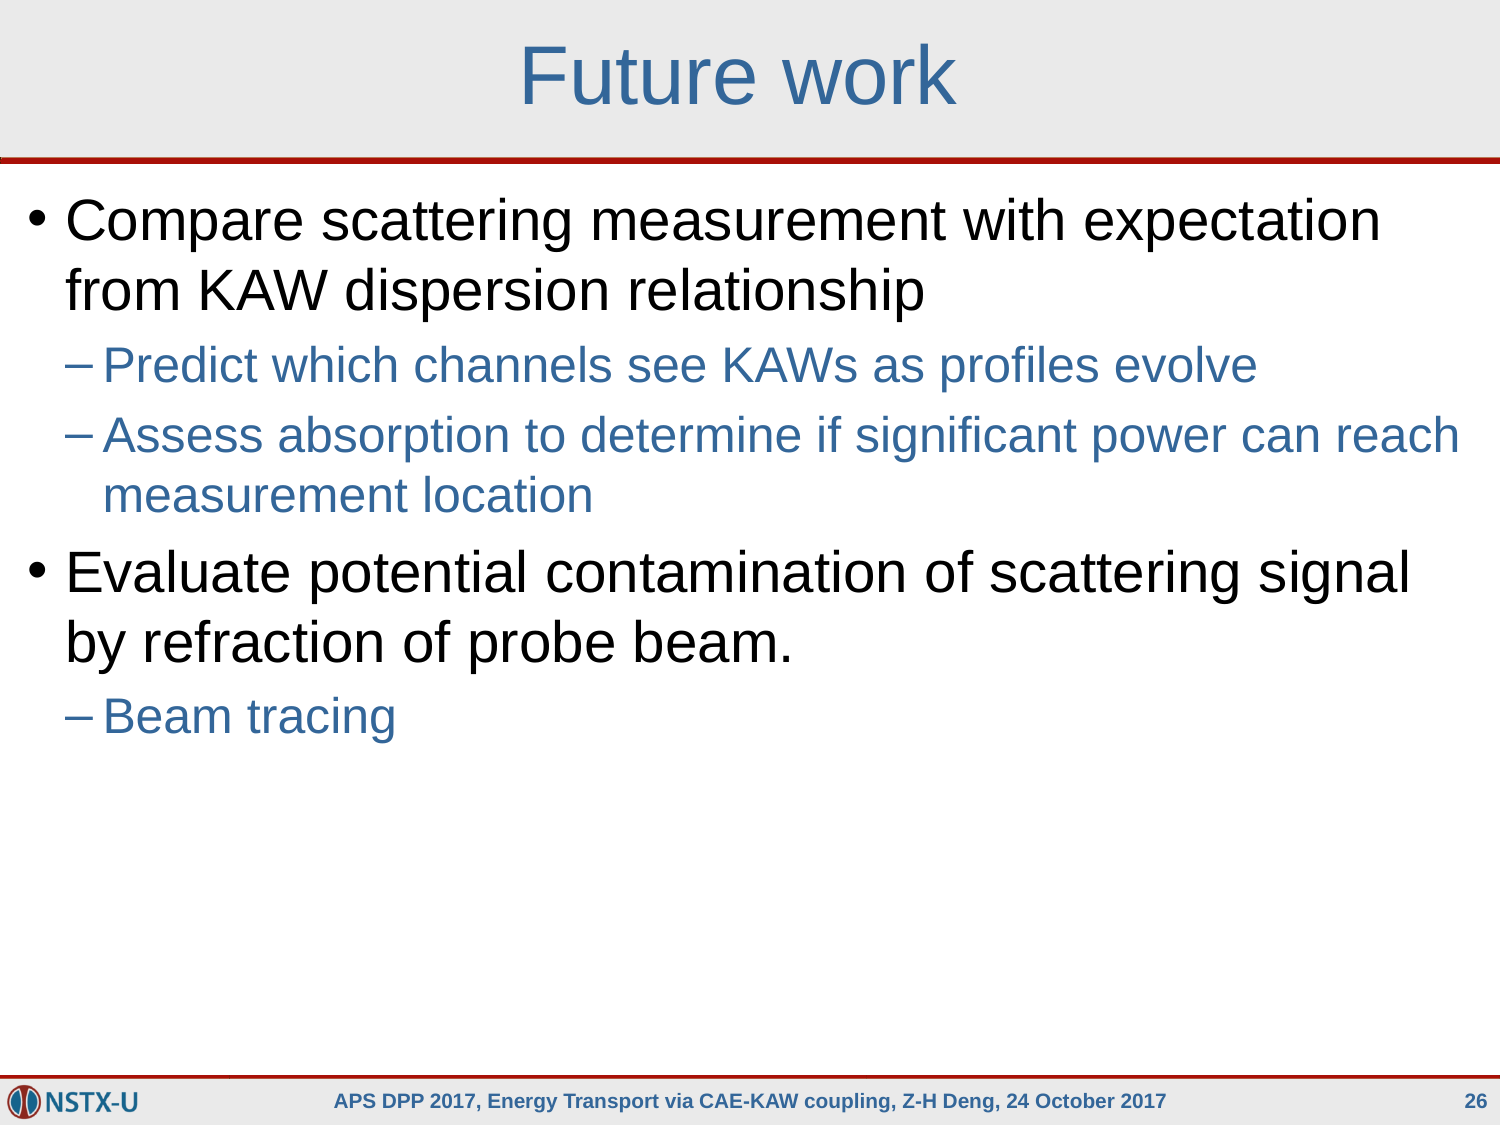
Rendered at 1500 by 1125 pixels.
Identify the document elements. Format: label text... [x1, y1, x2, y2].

title Future work [0, 0, 1500, 158]
picture [0, 1075, 1500, 1125]
picture [0, 158, 1500, 164]
list Compare scattering measurement with expectation from KAW dispersion relationship Predict which channels see KAWs as profiles evolve Assess absorption to determine if significant power can reach measurement location Evaluate potential contamination of scattering signal by refraction of probe beam. Beam tracing [12, 174, 1488, 1063]
